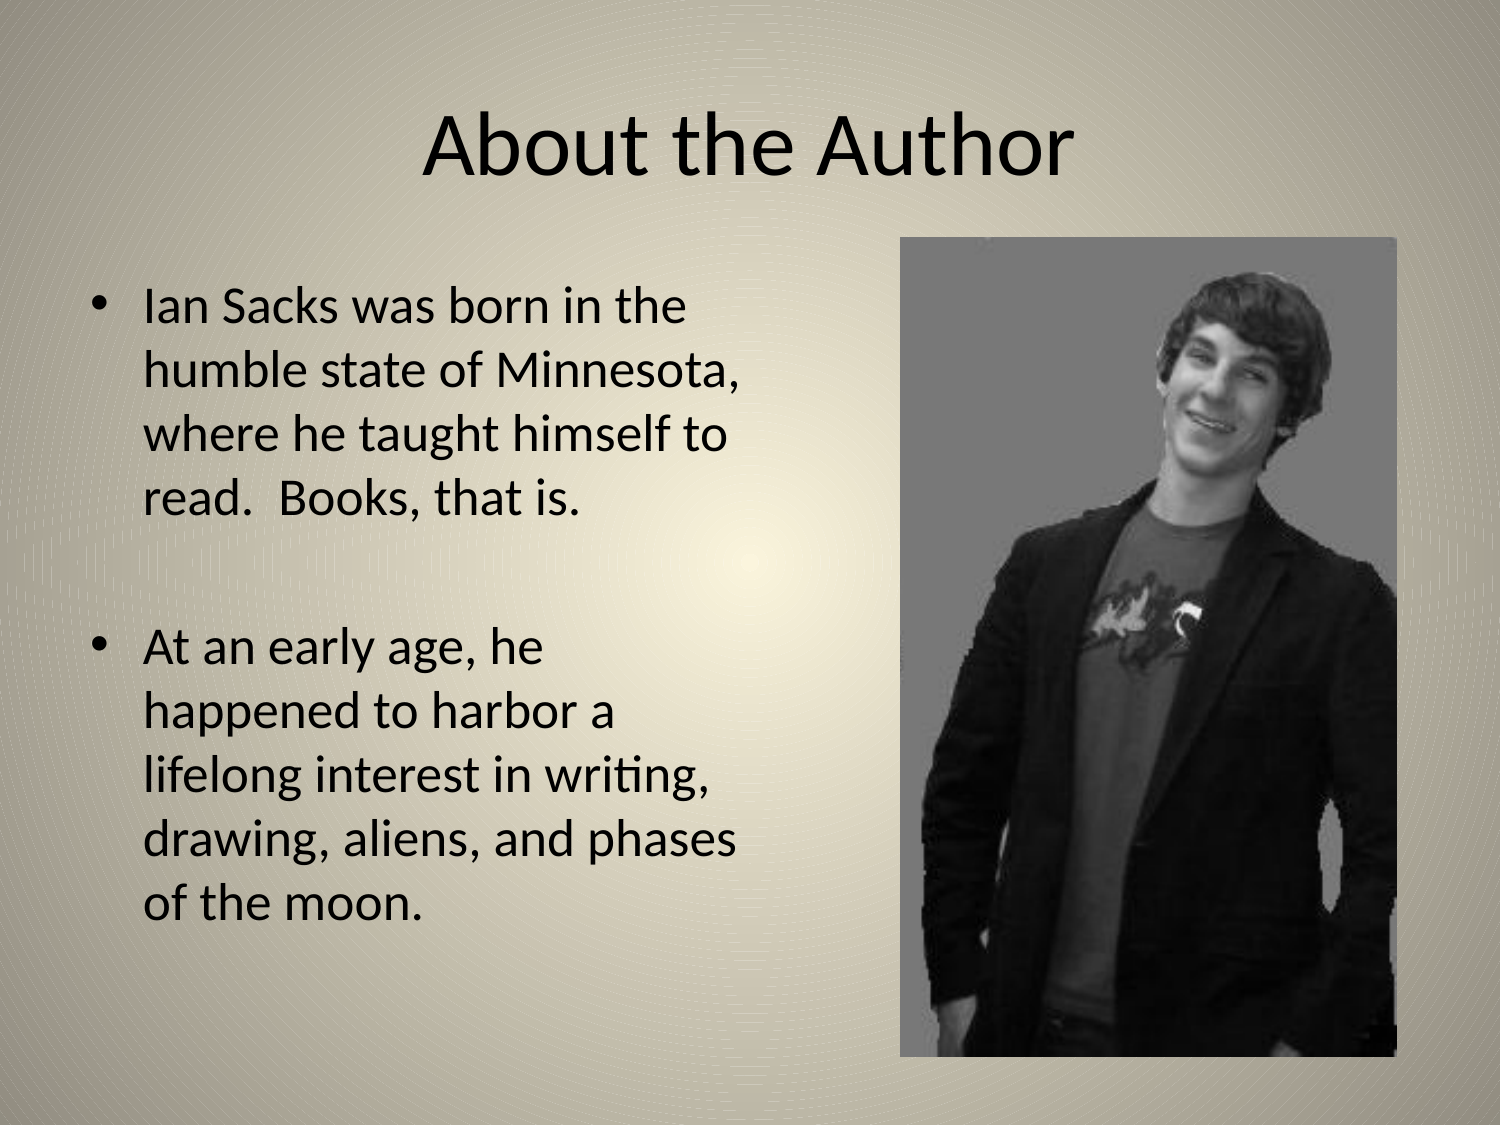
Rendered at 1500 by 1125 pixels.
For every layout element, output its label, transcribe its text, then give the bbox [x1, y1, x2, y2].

title About the Author [75, 45, 1425, 233]
list Ian Sacks was born in the humble state of Minnesota, where he taught himself to read. Books, that is. At an early age, he happened to harbor a lifelong interest in writing, drawing, aliens, and phases of the moon. [75, 262, 763, 1005]
picture [899, 237, 1398, 1057]
